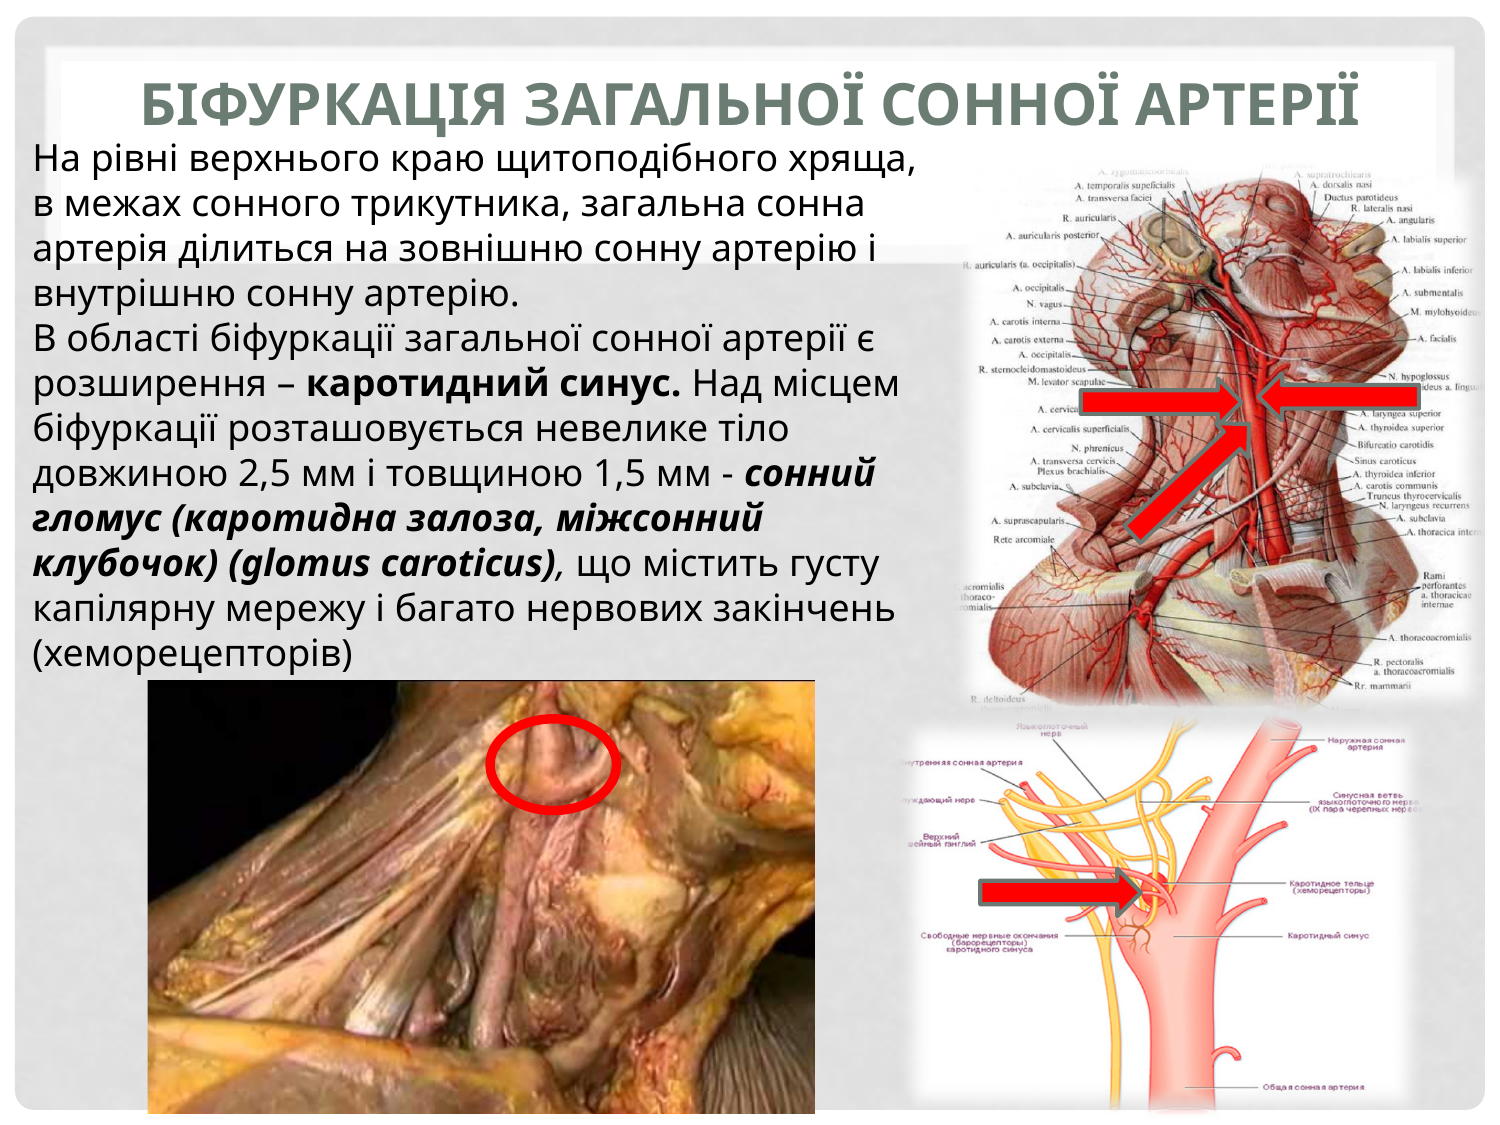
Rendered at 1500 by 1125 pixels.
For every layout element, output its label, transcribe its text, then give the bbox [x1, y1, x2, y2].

text_box На рівні верхнього краю щитоподібного хряща, в межах сонного трикутника, загальна сонна артерія ділиться на зовнішню сонну артерію і внутрішню сонну артерію. В області біфуркації загальної сонної артерії є розширення – каротидний синус. Над місцем біфуркації розташовується невелике тіло довжиною 2,5 мм і товщиною 1,5 мм - сонний гломус (каротидна залоза, міжсонний клубочок) (glomus caroticus), що містить густу капілярну мережу і багато нервових закінчень (хеморецепторів) [17, 126, 939, 682]
title біфуркація загальної сонної артерії [53, 42, 1447, 161]
picture [147, 680, 816, 1114]
picture [895, 160, 1489, 1120]
